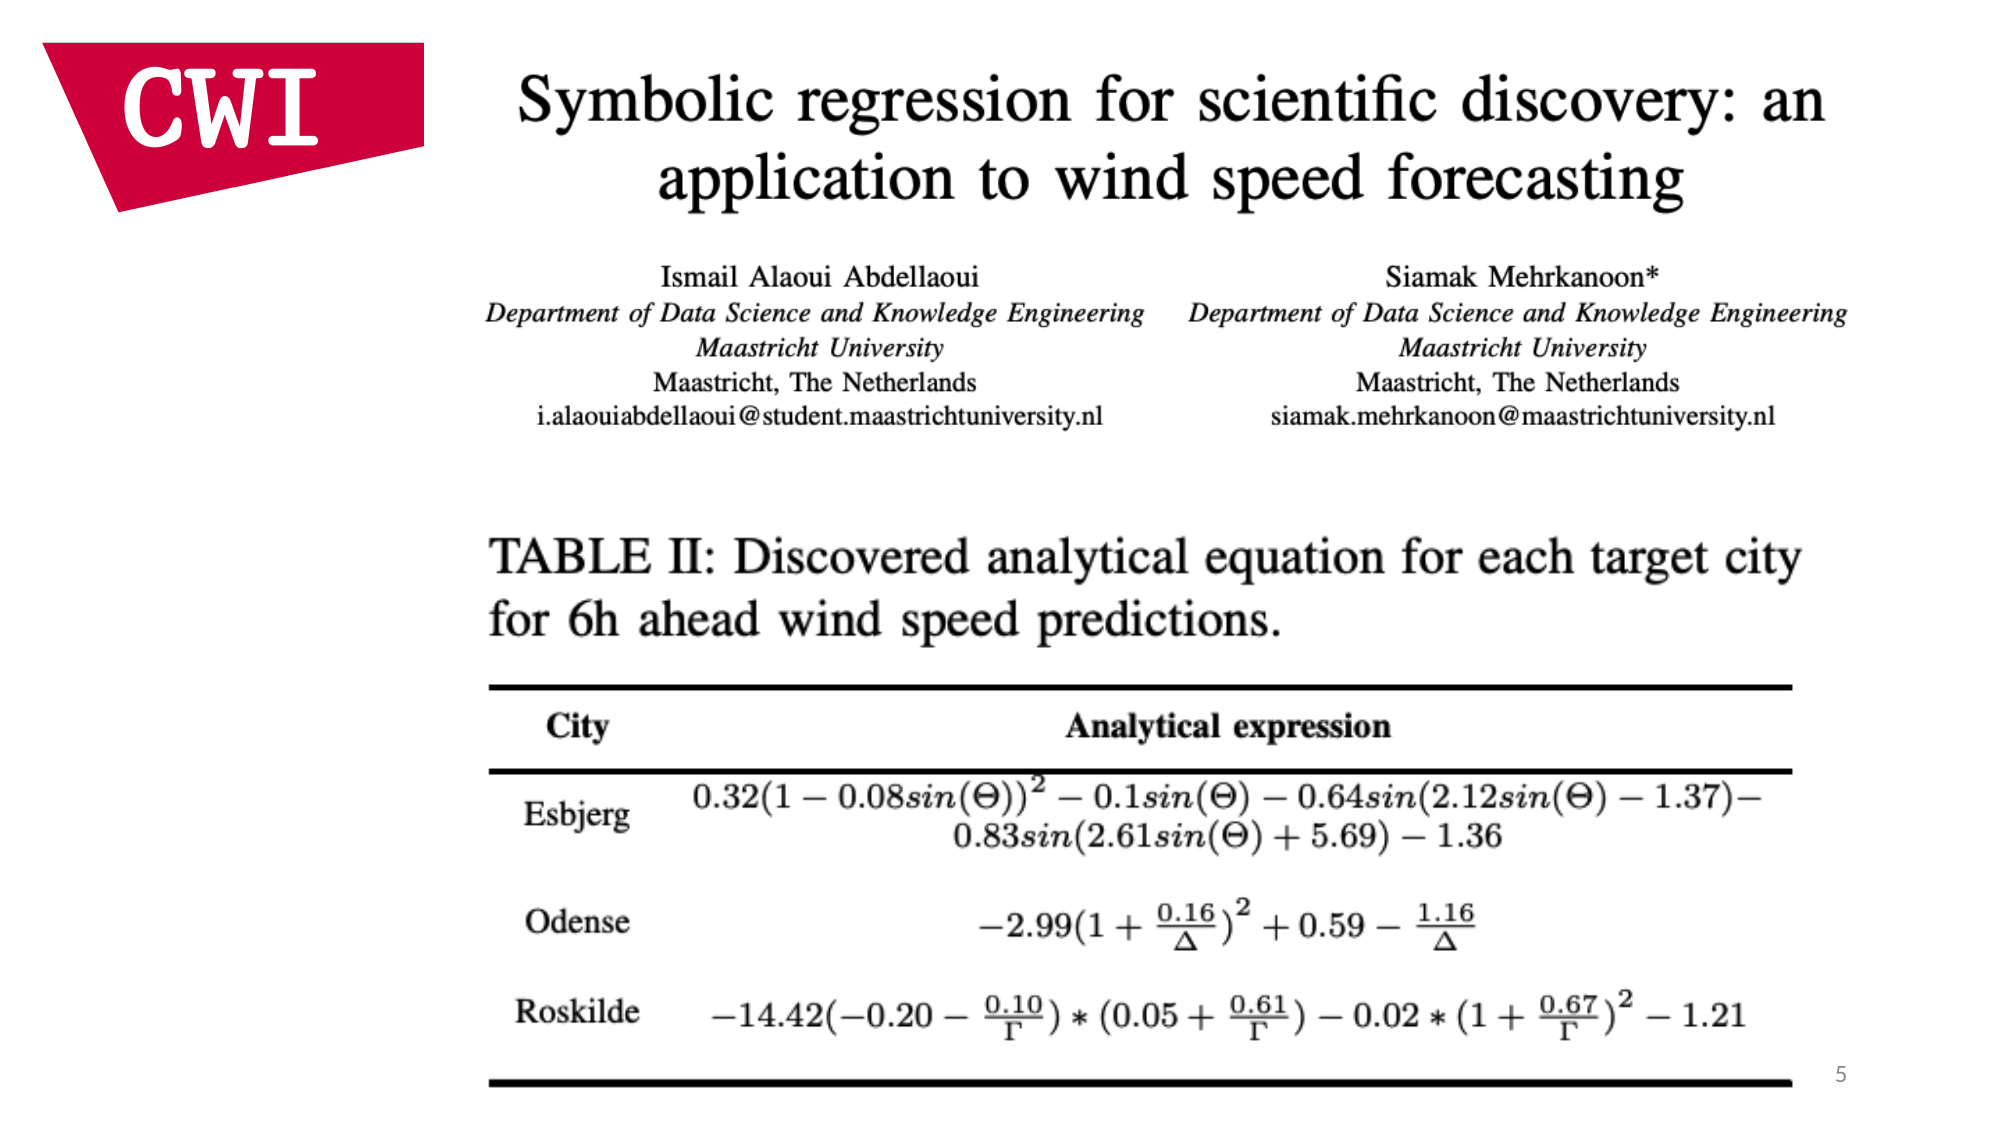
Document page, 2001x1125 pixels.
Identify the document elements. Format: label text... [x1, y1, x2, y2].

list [466, 515, 1828, 1115]
slide_number 5 [1828, 1042, 1863, 1103]
picture [0, 0, 1905, 464]
